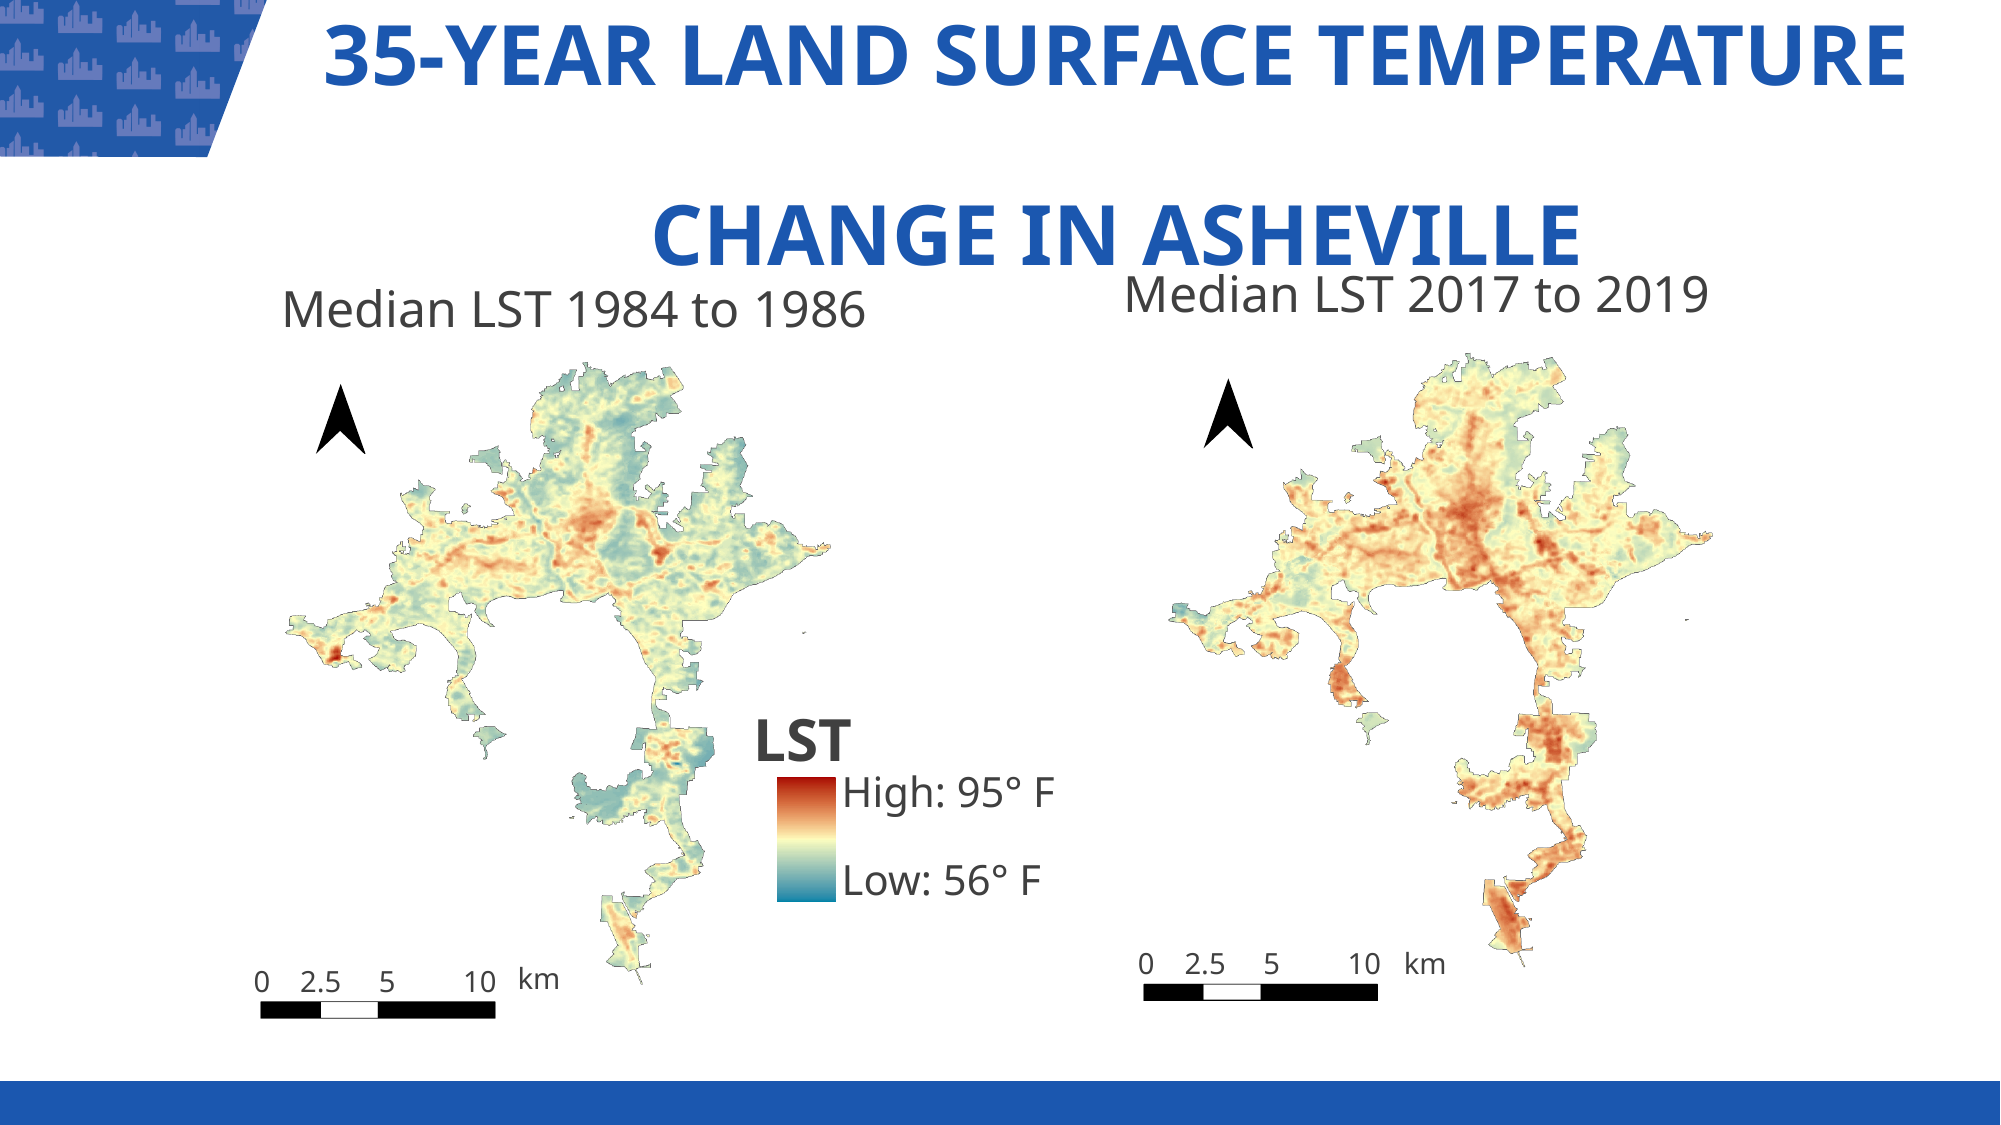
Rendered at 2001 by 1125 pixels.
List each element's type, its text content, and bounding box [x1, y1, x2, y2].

title 35-YEAR LAND SURFACE TEMPERATURE CHANGE IN ASHEVILLE [298, 50, 1936, 247]
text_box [158, 256, 1073, 1045]
picture [0, 0, 267, 158]
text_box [1021, 209, 1814, 1035]
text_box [1201, 318, 1254, 450]
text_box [313, 324, 366, 456]
